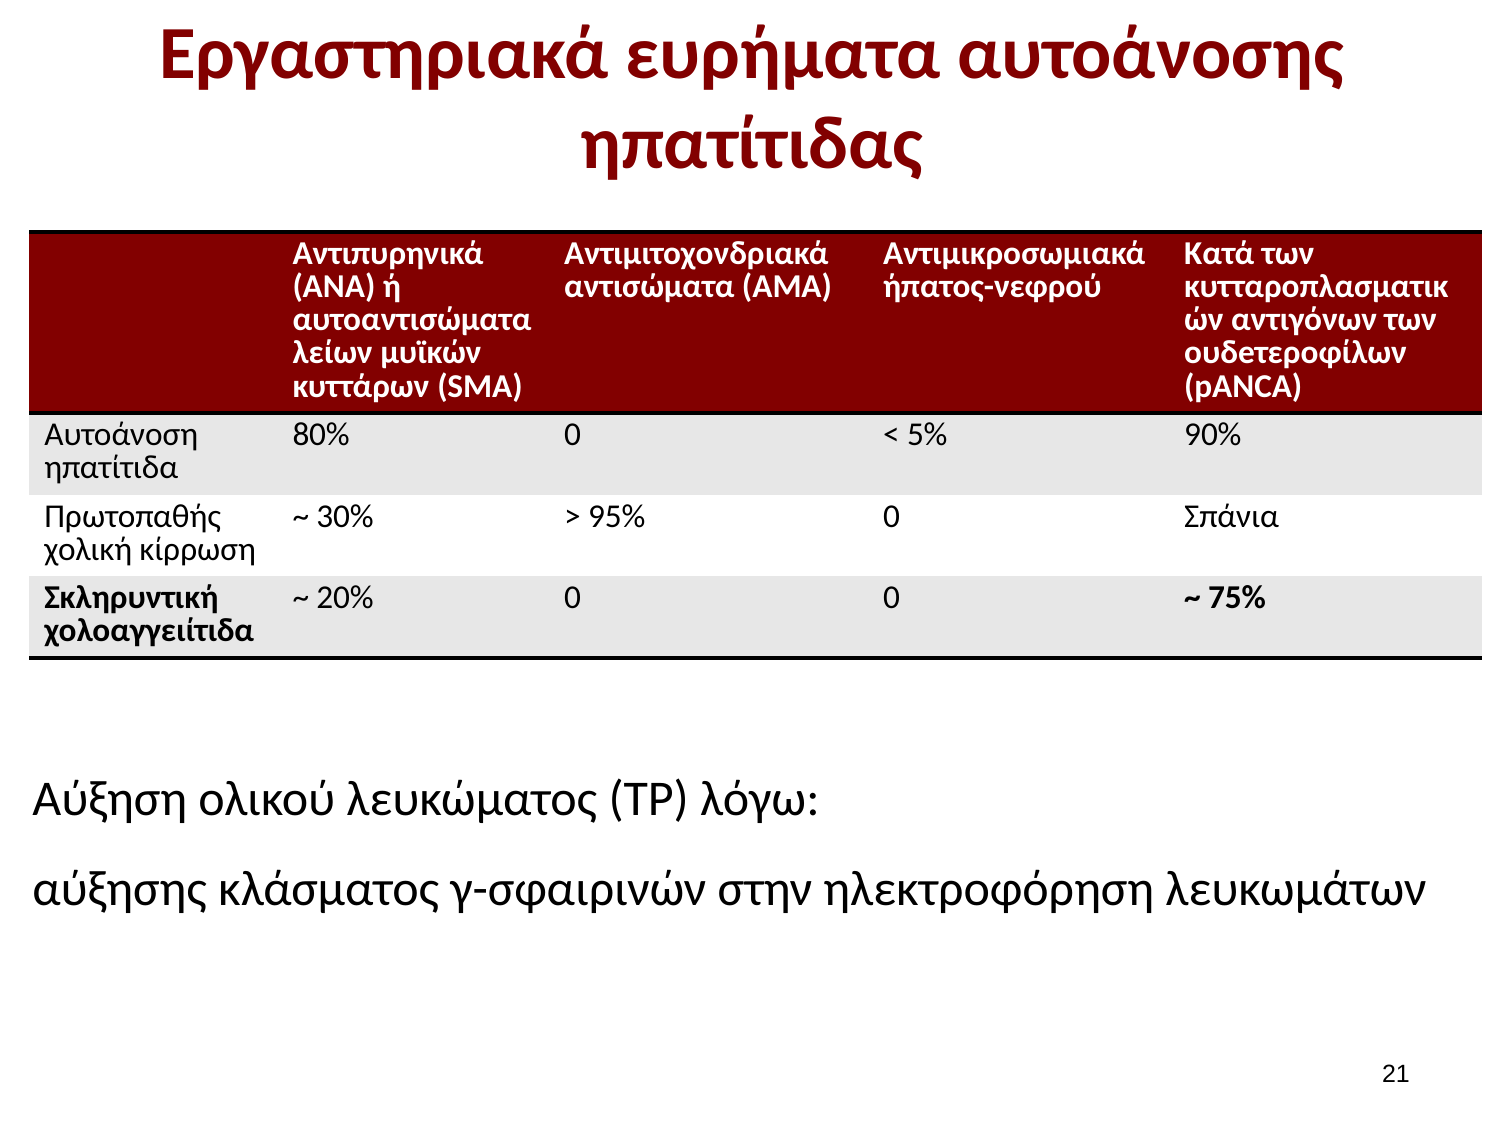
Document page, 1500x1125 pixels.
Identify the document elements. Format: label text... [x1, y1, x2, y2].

table_cell > 95% [549, 495, 868, 576]
table_cell ~ 75% [1169, 576, 1482, 656]
table_header Κατά των κυτταροπλασματικών αντιγόνων των ουδeτεροφίλων (pANCA) [1169, 234, 1482, 411]
title Εργαστηριακά ευρήματα αυτοάνοσης ηπατίτιδας [76, 19, 1427, 169]
table_cell 90% [1169, 415, 1482, 495]
table_cell 0 [549, 415, 868, 495]
table_header Αντιμικροσωμιακά ήπατος-νεφρού [868, 234, 1169, 411]
table_cell 0 [868, 576, 1169, 656]
table_cell Σπάνια [1169, 495, 1482, 576]
table_cell ~ 20% [278, 576, 549, 656]
table_cell Πρωτοπαθής χολική κίρρωση [29, 495, 278, 576]
text_box Aύξηση ολικού λευκώματος (TP) λόγω: αύξησης κλάσματος γ-σφαιρινών στην ηλεκτροφόρηση λευκωμάτων [17, 727, 1471, 923]
table_cell Αυτοάνοση ηπατίτιδα [29, 415, 278, 495]
table_cell < 5% [868, 415, 1169, 495]
table_cell ~ 30% [278, 495, 549, 576]
table_header [29, 234, 278, 411]
table_header Αντιπυρηνικά (ANA) ή αυτοαντισώματα λείων μυϊκών κυττάρων (SMA) [278, 234, 549, 411]
table_cell 80% [278, 415, 549, 495]
table_header Αντιμιτοχονδριακά αντισώματα (ΑΜΑ) [549, 234, 868, 411]
slide_number 20 [1074, 1042, 1425, 1103]
table_cell 0 [868, 495, 1169, 576]
table_cell 0 [549, 576, 868, 656]
table_cell Σκληρυντική χολοαγγειίτιδα [29, 576, 278, 656]
